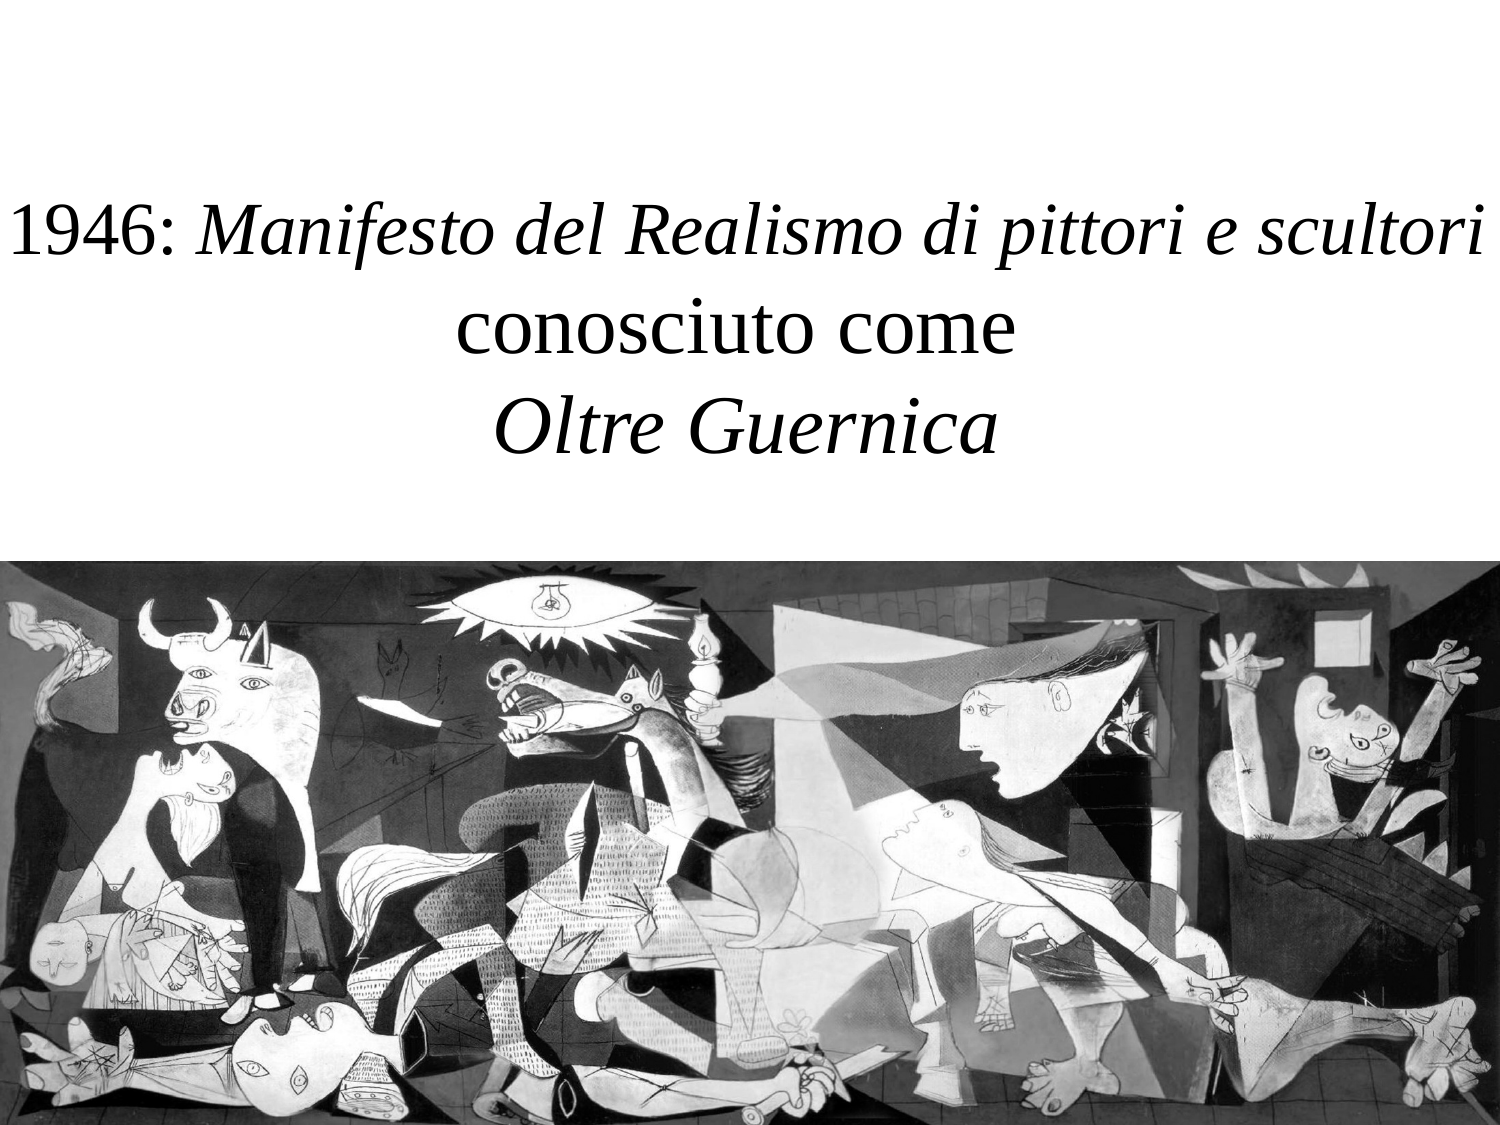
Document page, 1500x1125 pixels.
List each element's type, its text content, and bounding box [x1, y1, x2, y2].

picture [0, 561, 1500, 1125]
text_box 1946: Manifesto del Realismo di pittori e scultori conosciuto come Oltre Guernica [0, 172, 1500, 523]
